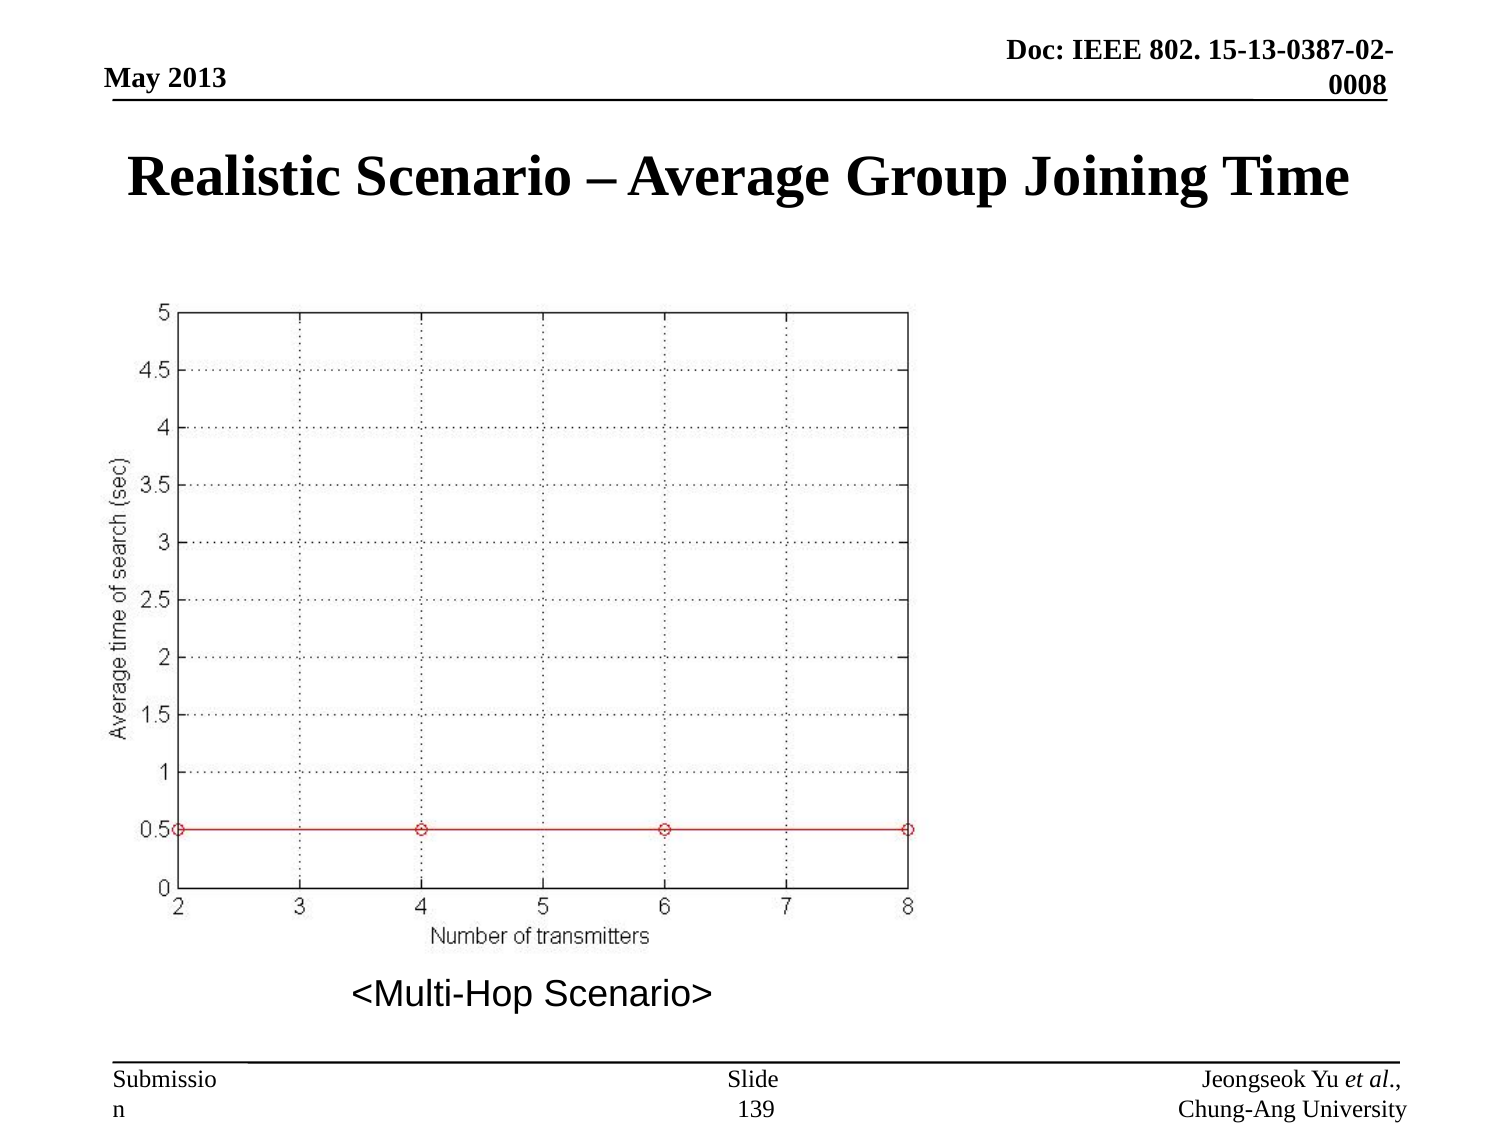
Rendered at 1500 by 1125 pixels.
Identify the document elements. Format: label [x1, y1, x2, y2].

title [112, 112, 1388, 232]
slide_number [712, 1061, 800, 1093]
picture [56, 259, 998, 965]
text_box [336, 965, 867, 1022]
